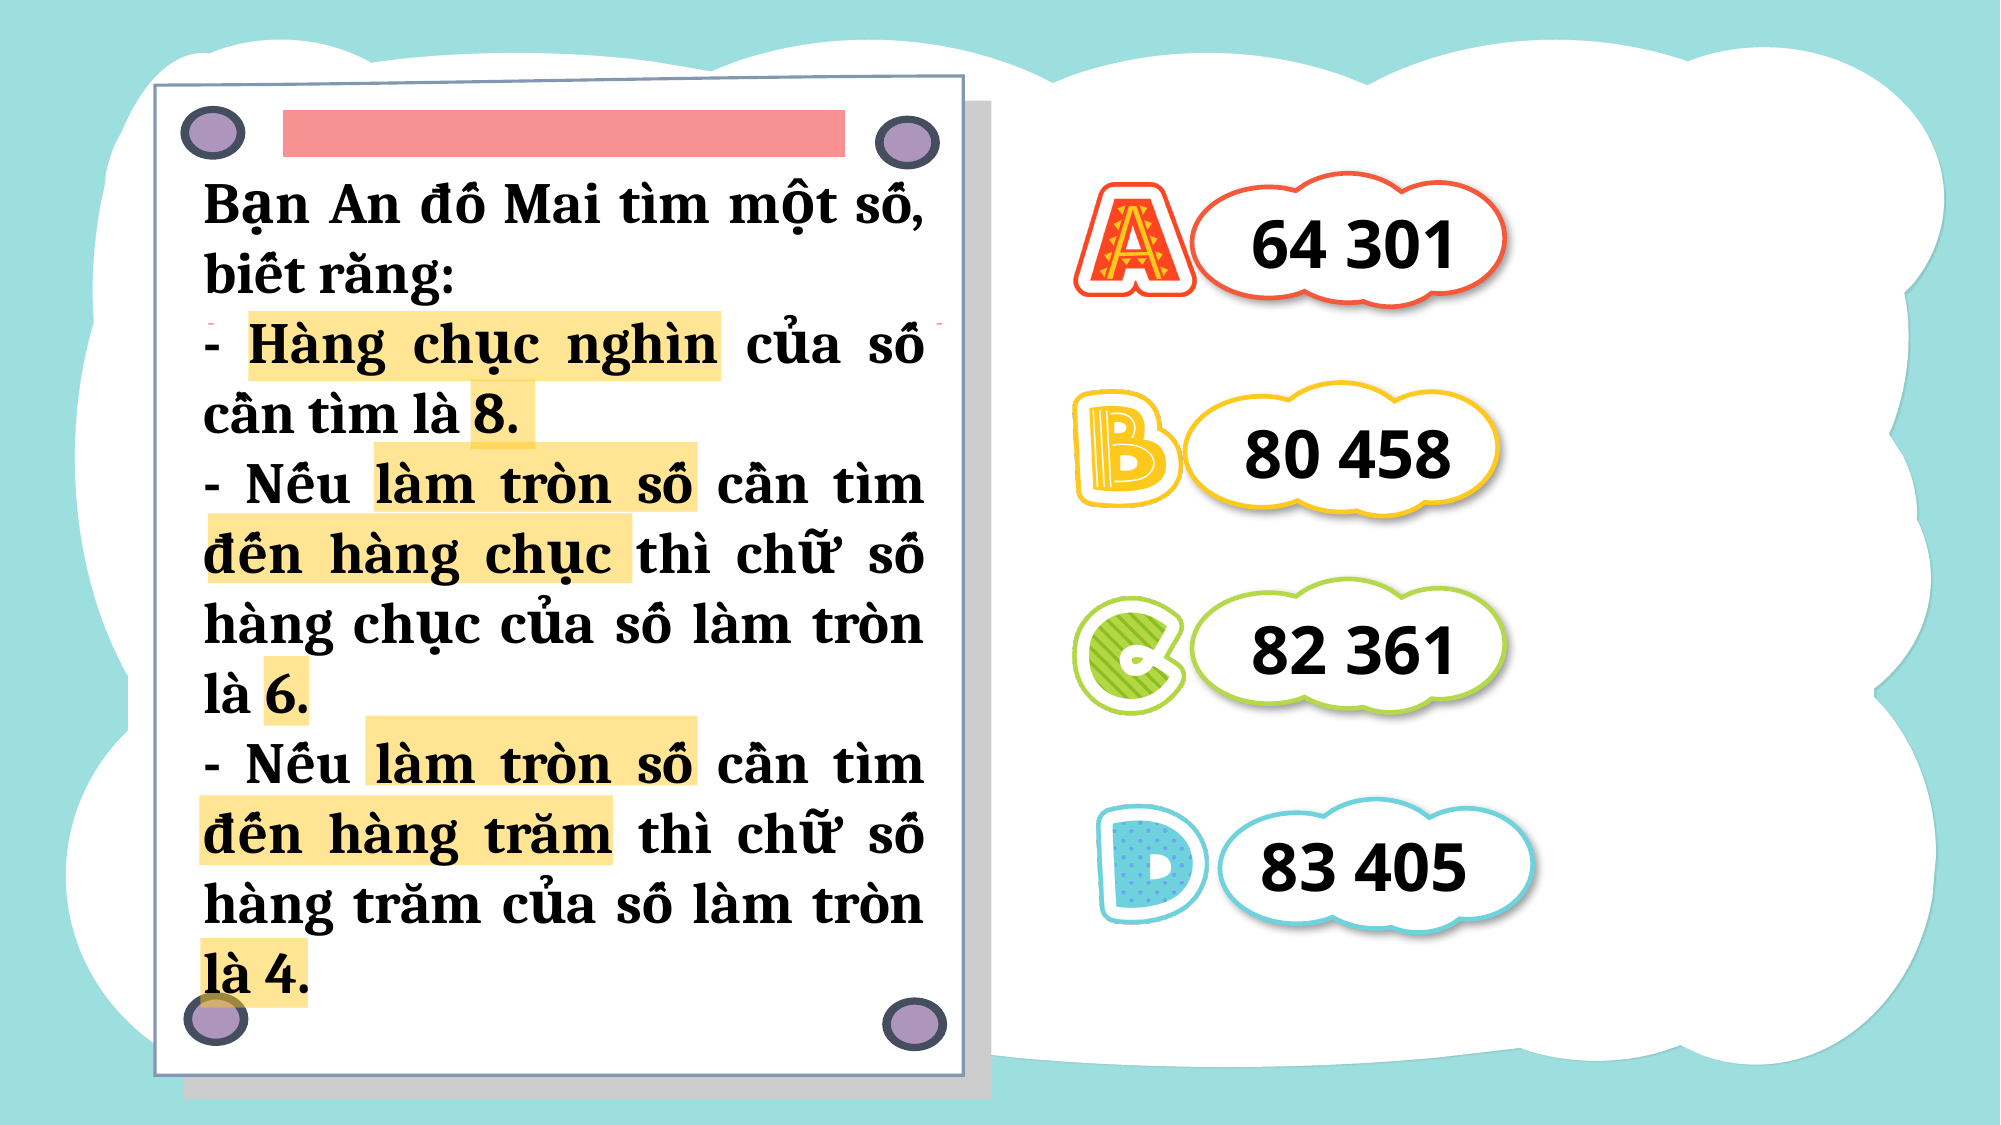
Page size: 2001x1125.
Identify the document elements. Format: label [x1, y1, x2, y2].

picture [0, 0, 2000, 1125]
text_box [154, 75, 992, 1100]
text_box [1072, 382, 1498, 516]
text_box [1073, 173, 1505, 307]
text_box [1096, 799, 1533, 933]
text_box [1072, 579, 1505, 717]
